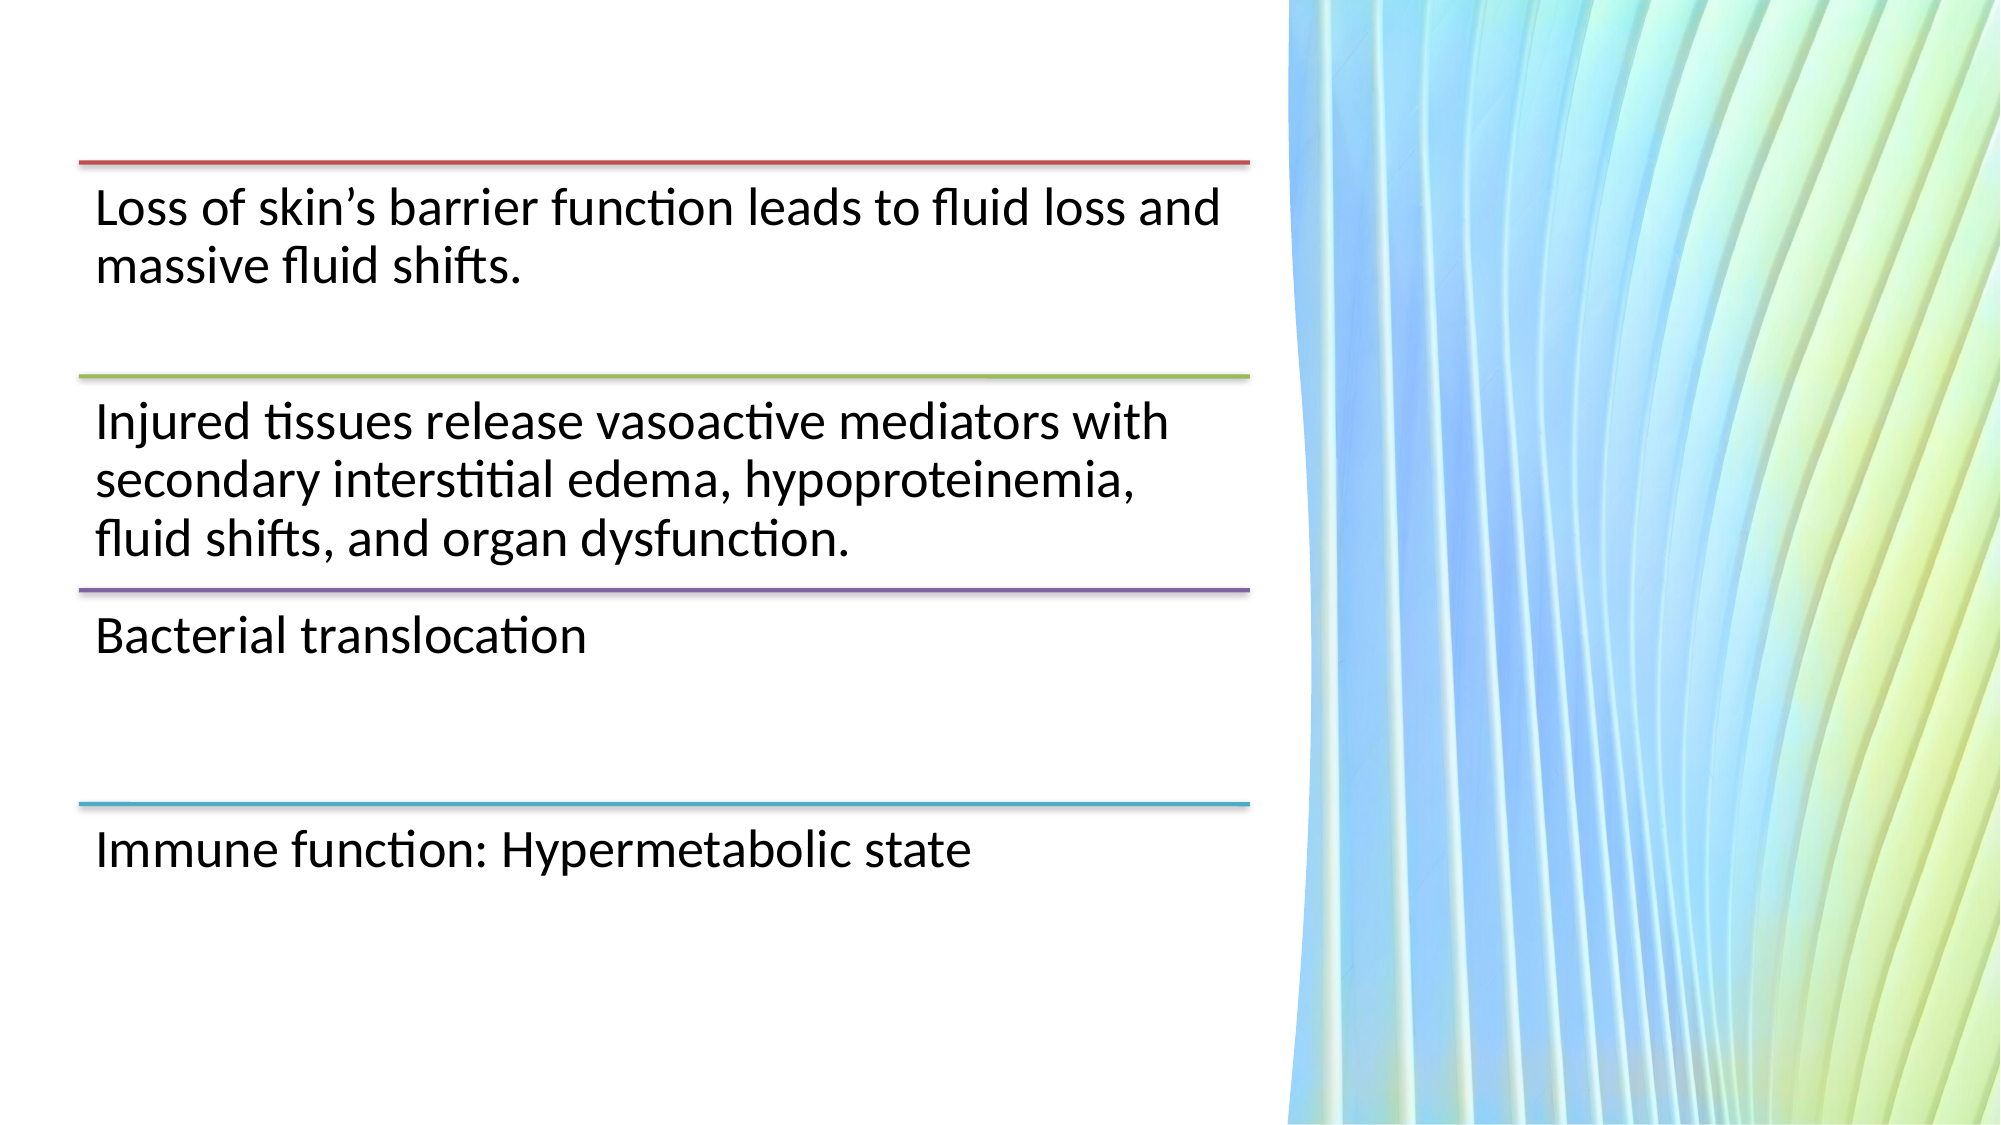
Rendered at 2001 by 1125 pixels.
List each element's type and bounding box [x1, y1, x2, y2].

text_box [78, 162, 1251, 1019]
picture [1287, 0, 2000, 1125]
